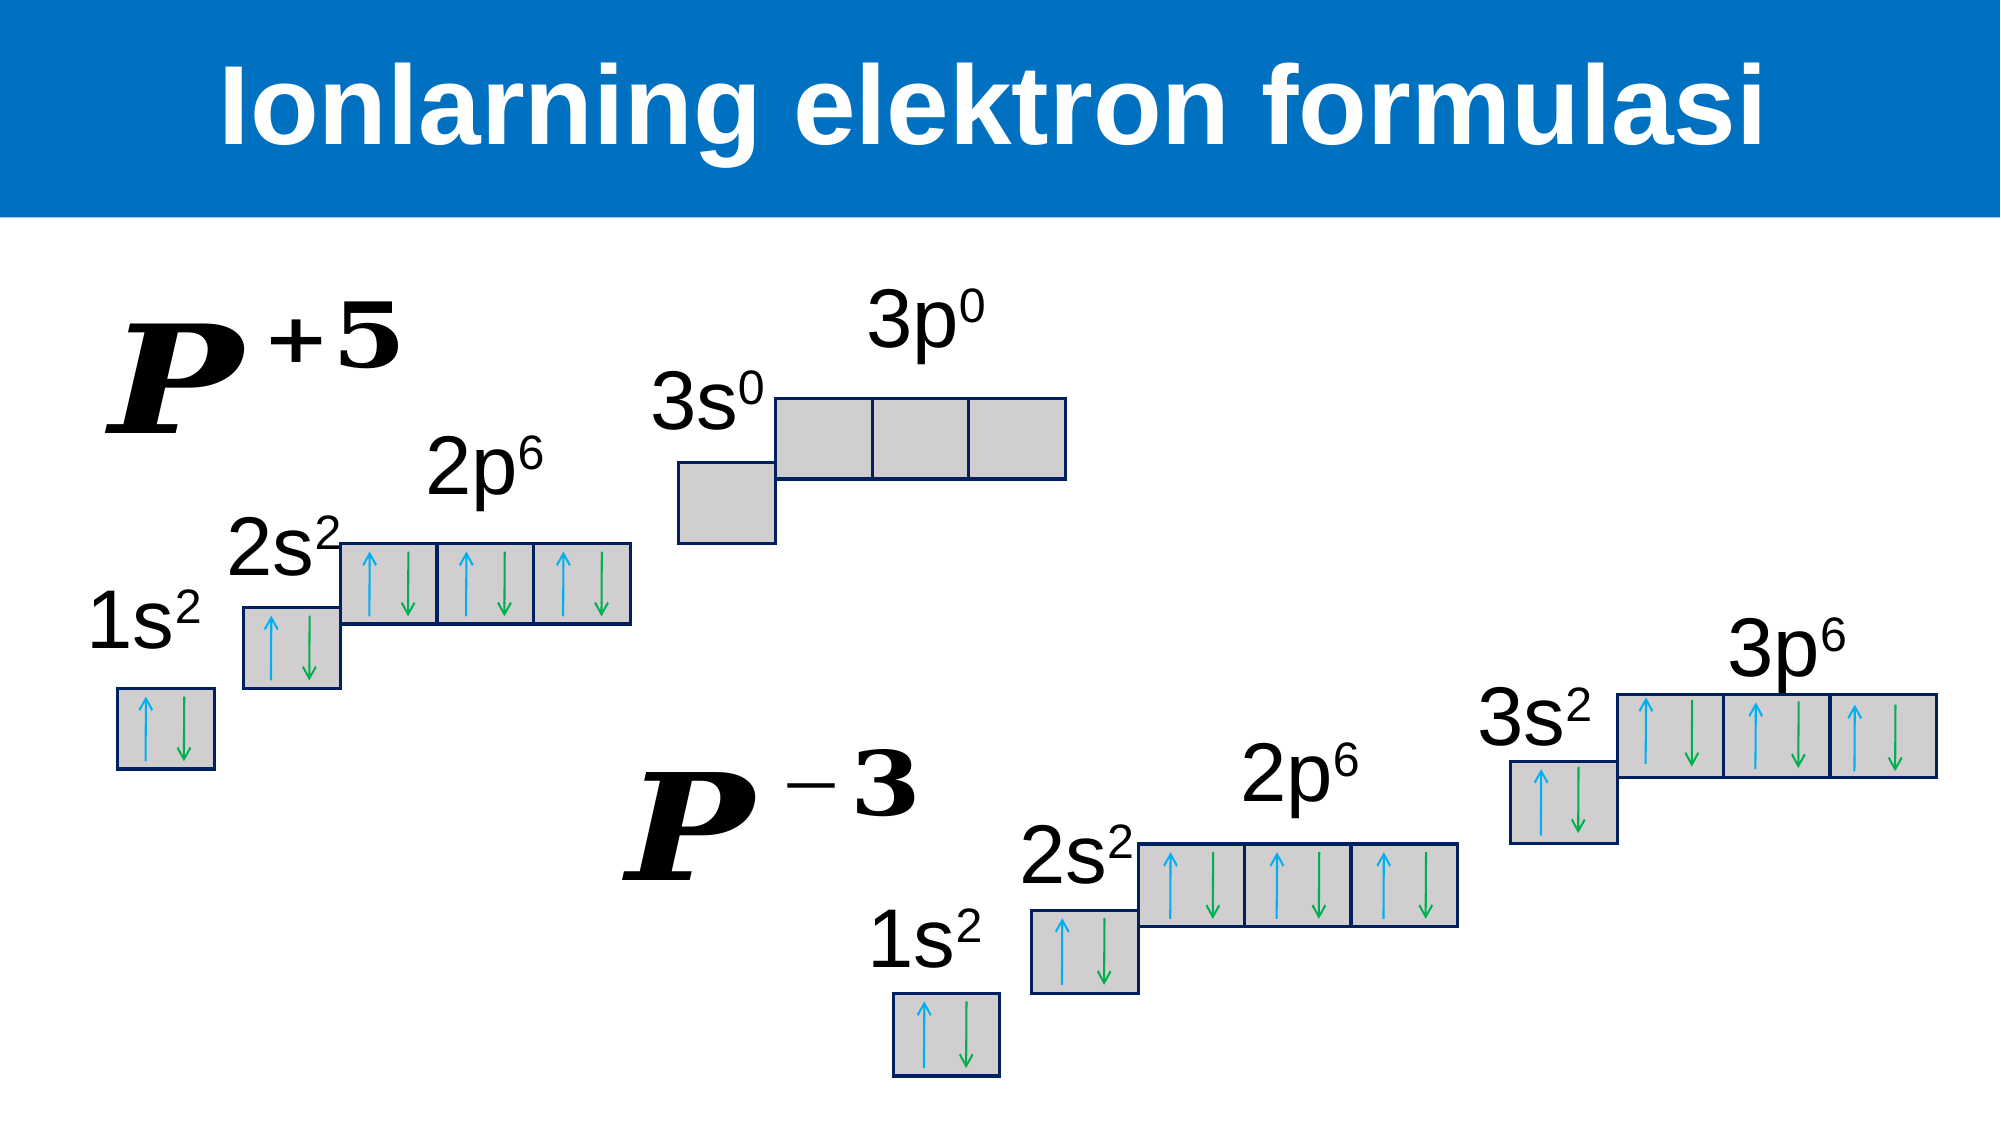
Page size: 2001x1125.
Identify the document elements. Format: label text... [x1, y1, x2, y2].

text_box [849, 585, 1937, 1076]
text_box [68, 257, 1066, 770]
title Ionlarning elektron formulasi [0, 0, 2000, 218]
